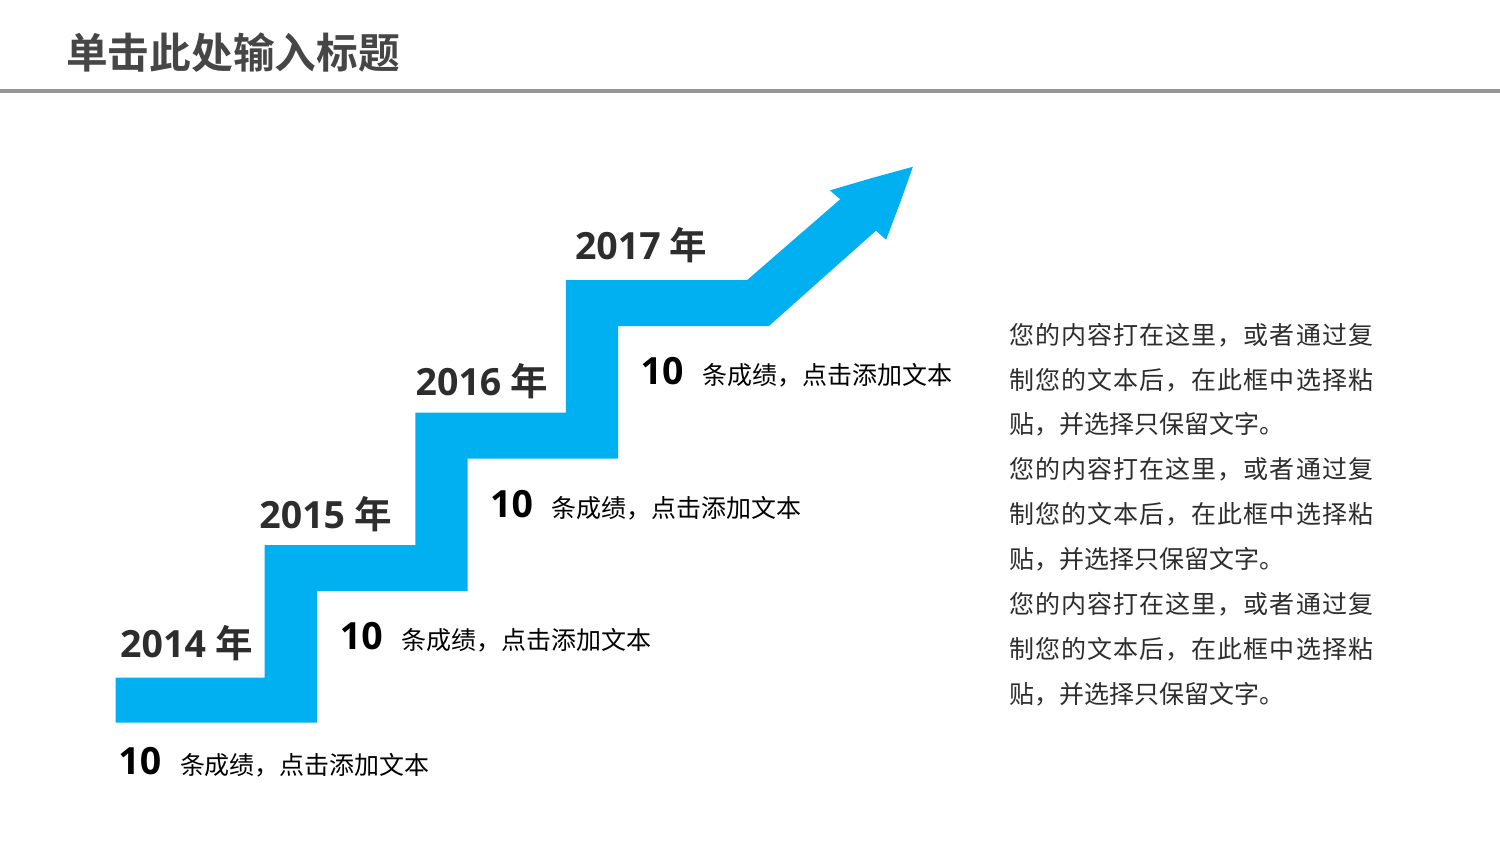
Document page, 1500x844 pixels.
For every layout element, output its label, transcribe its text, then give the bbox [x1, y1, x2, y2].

text_box 2015年 [248, 485, 403, 542]
text_box 2014年 [108, 614, 264, 671]
text_box 10 条成绩，点击添加文本 [478, 474, 892, 531]
text_box 10 条成绩，点击添加文本 [328, 606, 741, 663]
text_box 2016年 [404, 352, 560, 409]
text_box 10 条成绩，点击添加文本 [107, 731, 520, 788]
text_box [115, 166, 913, 723]
text_box 10 条成绩，点击添加文本 [629, 341, 972, 398]
text_box 2017年 [563, 216, 719, 273]
text_box 您的内容打在这里，或者通过复制您的文本后，在此框中选择粘贴，并选择只保留文字。 您的内容打在这里，或者通过复制您的文本后，在此框中选择粘贴，并选择只保留文字。 您的内容打在这里，或者通过复制您的文本后，在此框中选择粘贴，并选择只保留文字。 [998, 298, 1385, 714]
text_box 单击此处输入标题 [51, 9, 443, 85]
